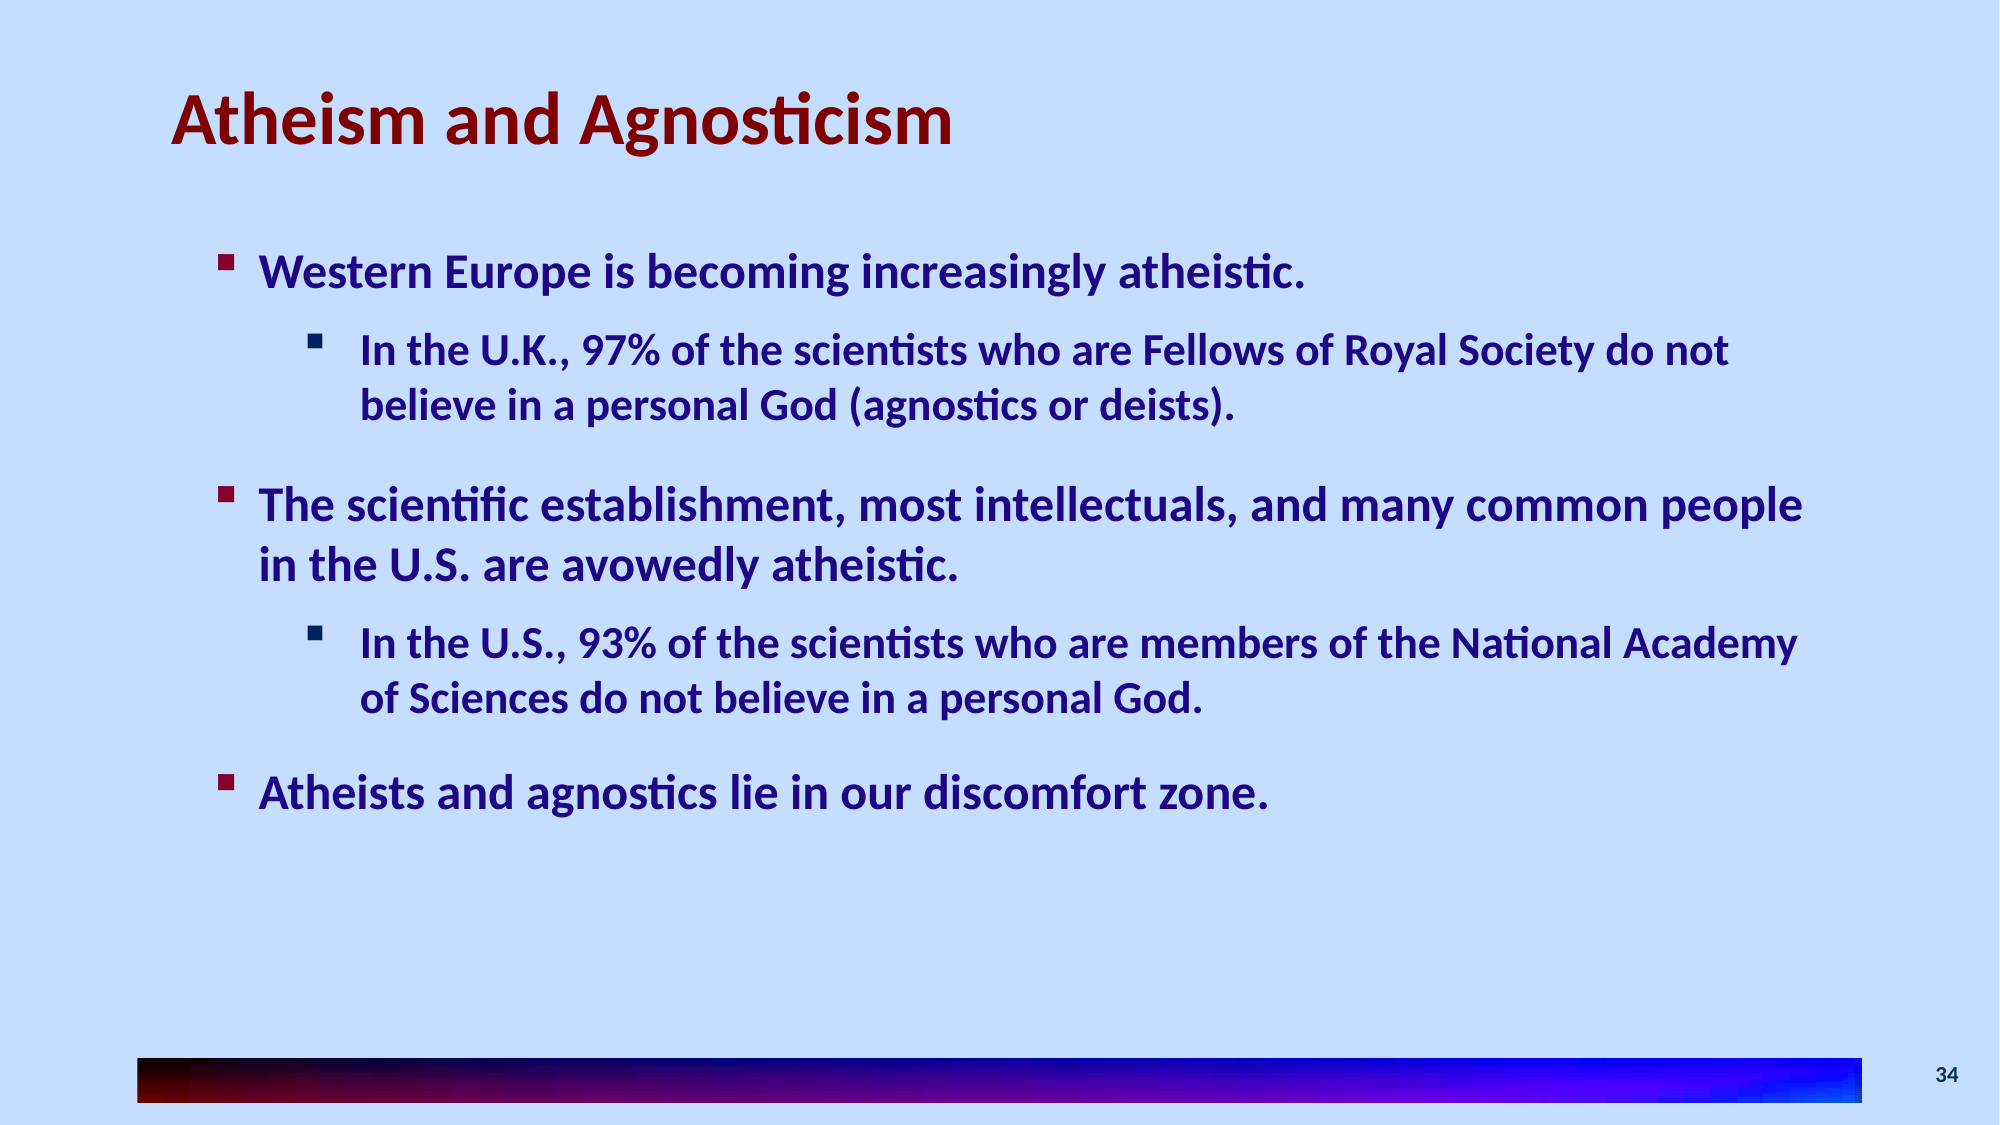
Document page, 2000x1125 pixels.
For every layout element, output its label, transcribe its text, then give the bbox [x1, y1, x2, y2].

title Atheism and Agnosticism [156, 63, 1092, 177]
picture [137, 1058, 1862, 1103]
list Western Europe is becoming increasingly atheistic. In the U.K., 97% of the scientists who are Fellows of Royal Society do not believe in a personal God (agnostics or deists). The scientific establishment, most intellectuals, and many common people in the U.S. are avowedly atheistic. In the U.S., 93% of the scientists who are members of the National Academy of Sciences do not believe in a personal God. Atheists and agnostics lie in our discomfort zone. [198, 231, 1839, 939]
slide_number 34 [1886, 1035, 1974, 1111]
